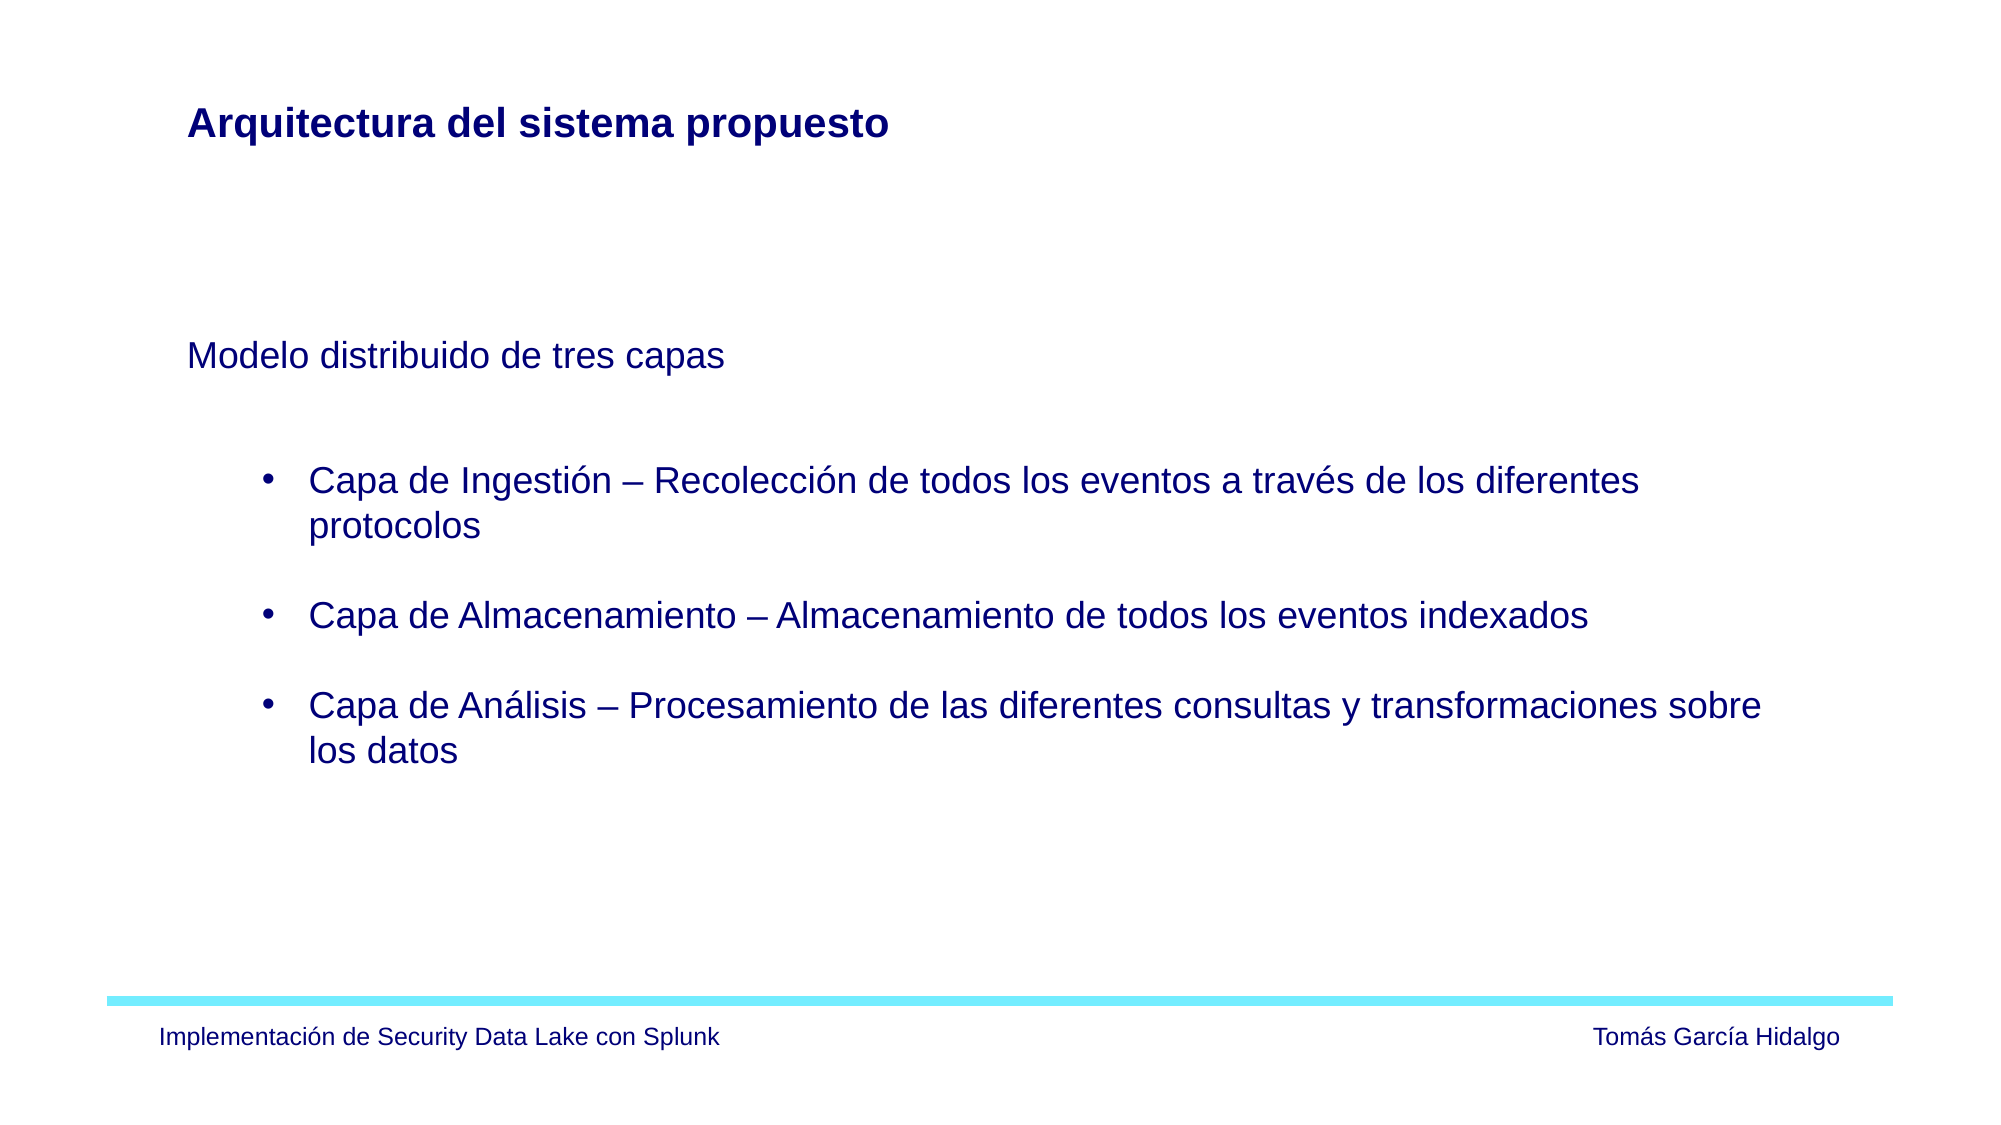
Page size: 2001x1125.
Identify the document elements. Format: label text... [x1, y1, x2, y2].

text_box Tomás García Hidalgo [1572, 1016, 1856, 1075]
text_box Arquitectura del sistema propuesto [172, 88, 1827, 198]
text_box Implementación de Security Data Lake con Splunk [144, 1016, 739, 1075]
text_box Modelo distribuido de tres capas Capa de Ingestión – Recolección de todos los eventos a través de los diferentes protocolos Capa de Almacenamiento – Almacenamiento de todos los eventos indexados Capa de Análisis – Procesamiento de las diferentes consultas y transformaciones sobre los datos [172, 323, 1827, 823]
